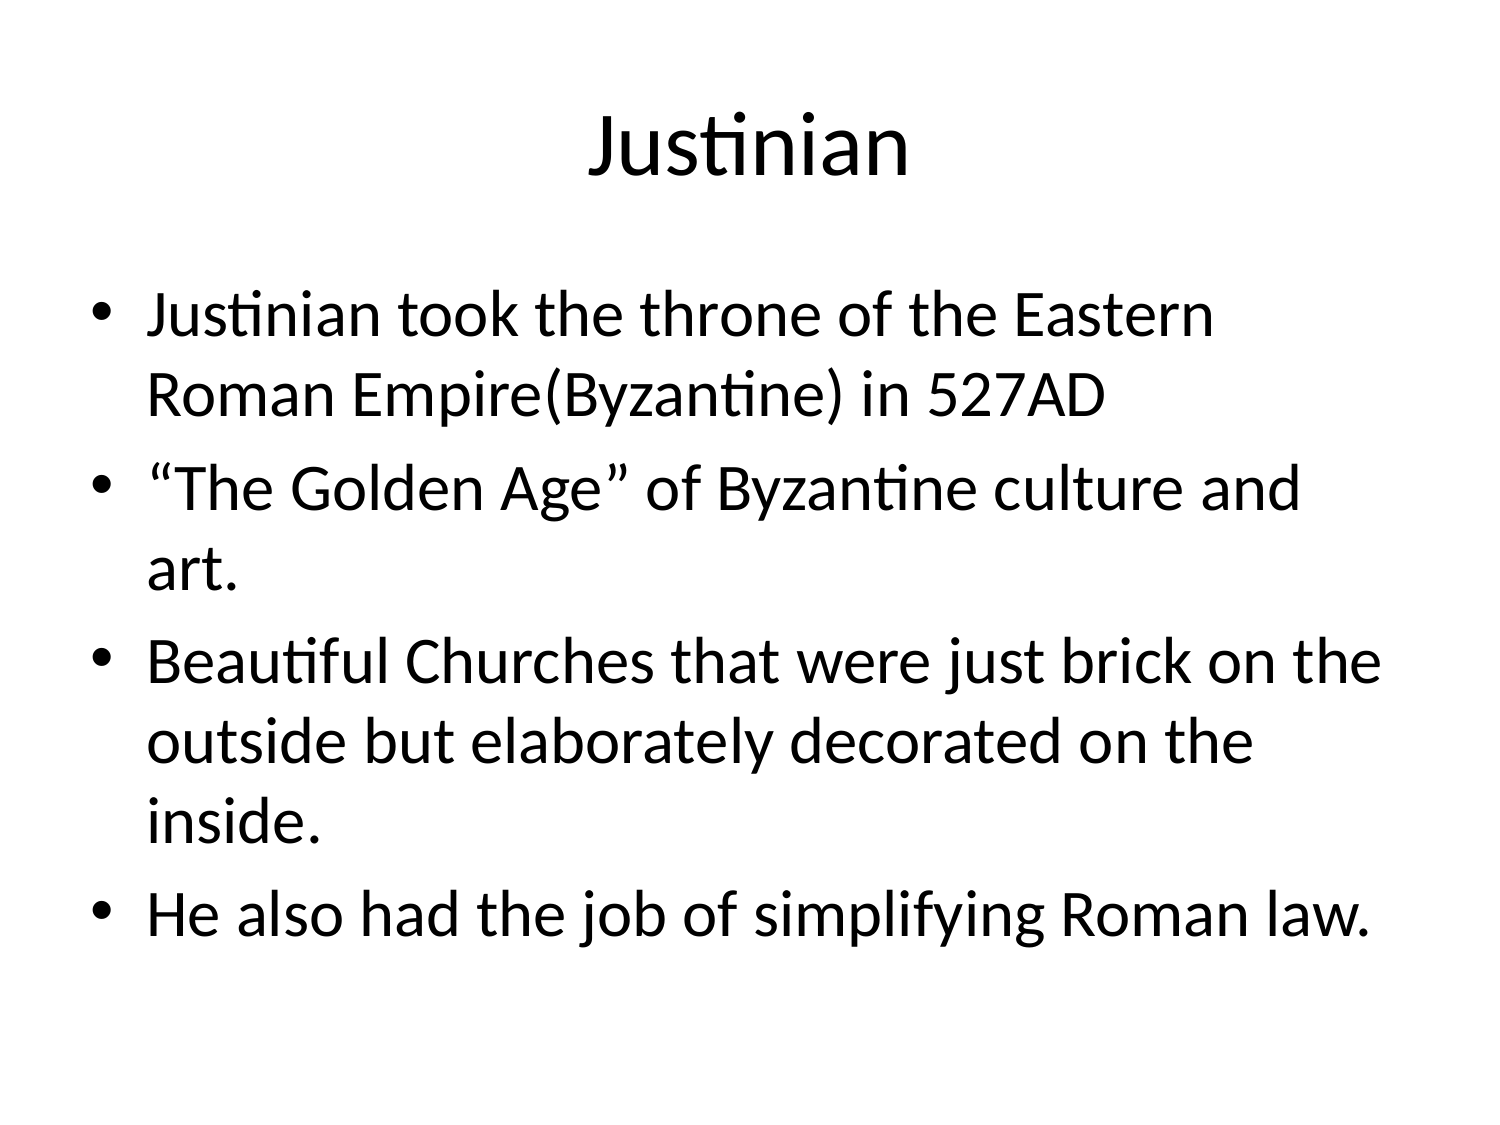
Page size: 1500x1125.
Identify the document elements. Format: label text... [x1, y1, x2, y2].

list Justinian took the throne of the Eastern Roman Empire(Byzantine) in 527AD “The Golden Age” of Byzantine culture and art. Beautiful Churches that were just brick on the outside but elaborately decorated on the inside. He also had the job of simplifying Roman law. [75, 262, 1425, 1005]
title Justinian [75, 45, 1425, 233]
